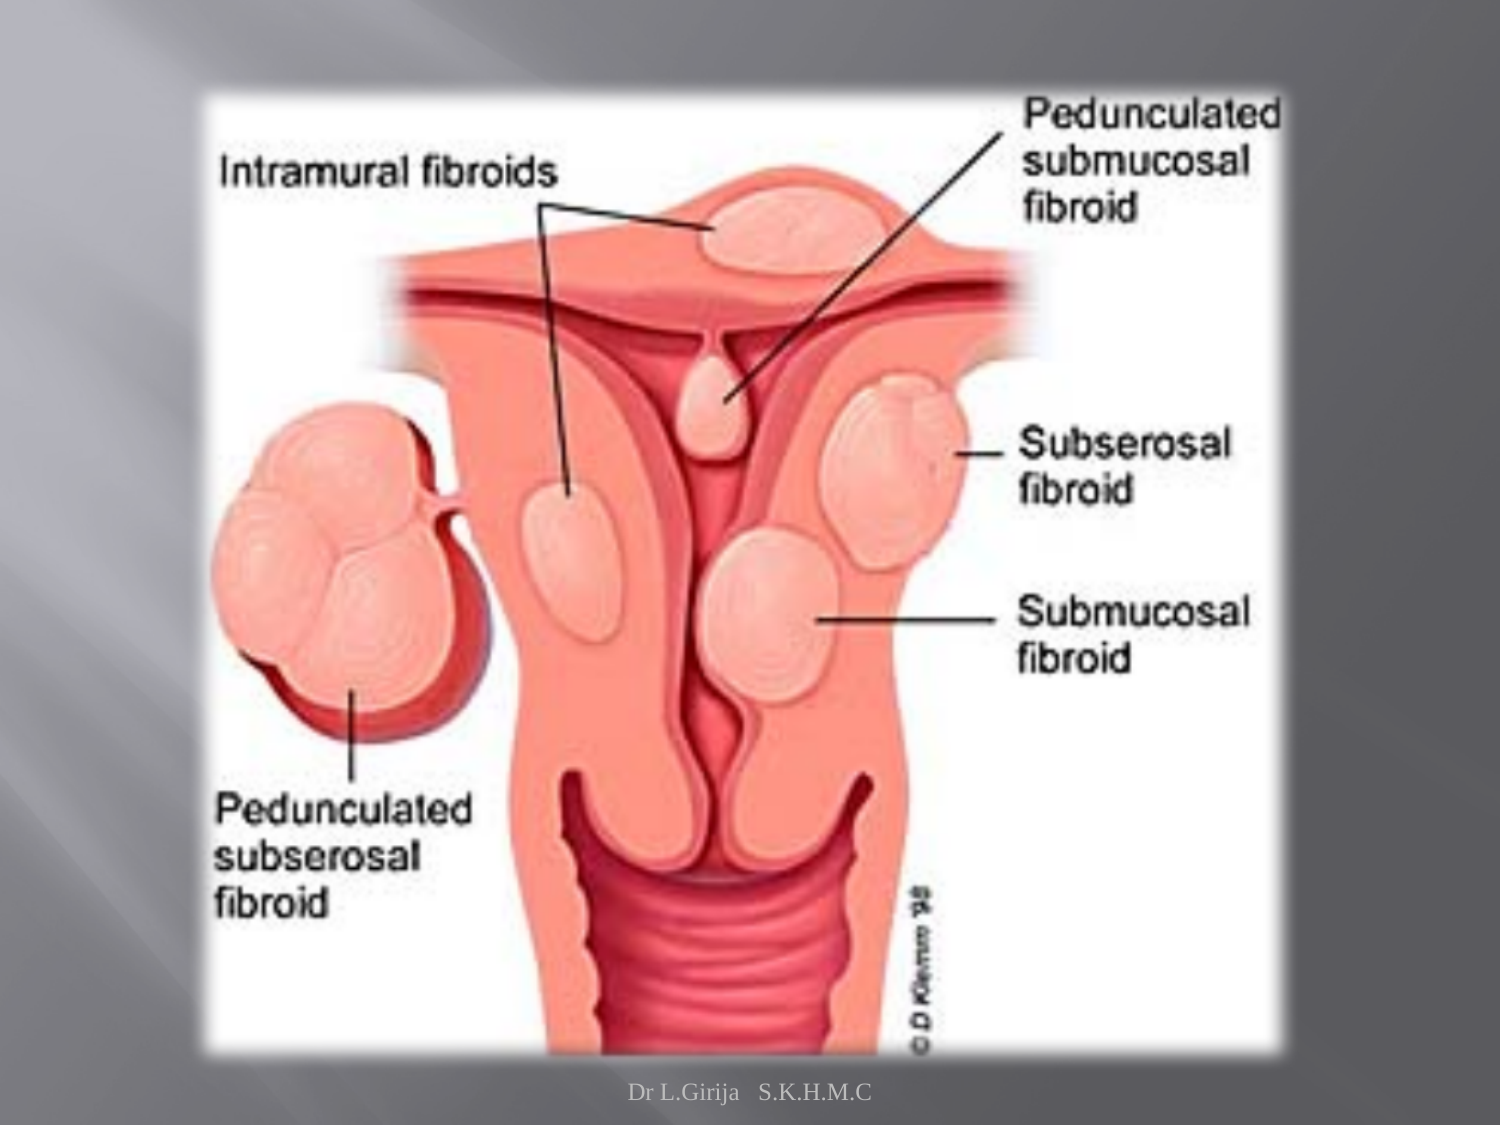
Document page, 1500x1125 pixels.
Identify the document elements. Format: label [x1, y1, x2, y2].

picture [187, 77, 1301, 1072]
